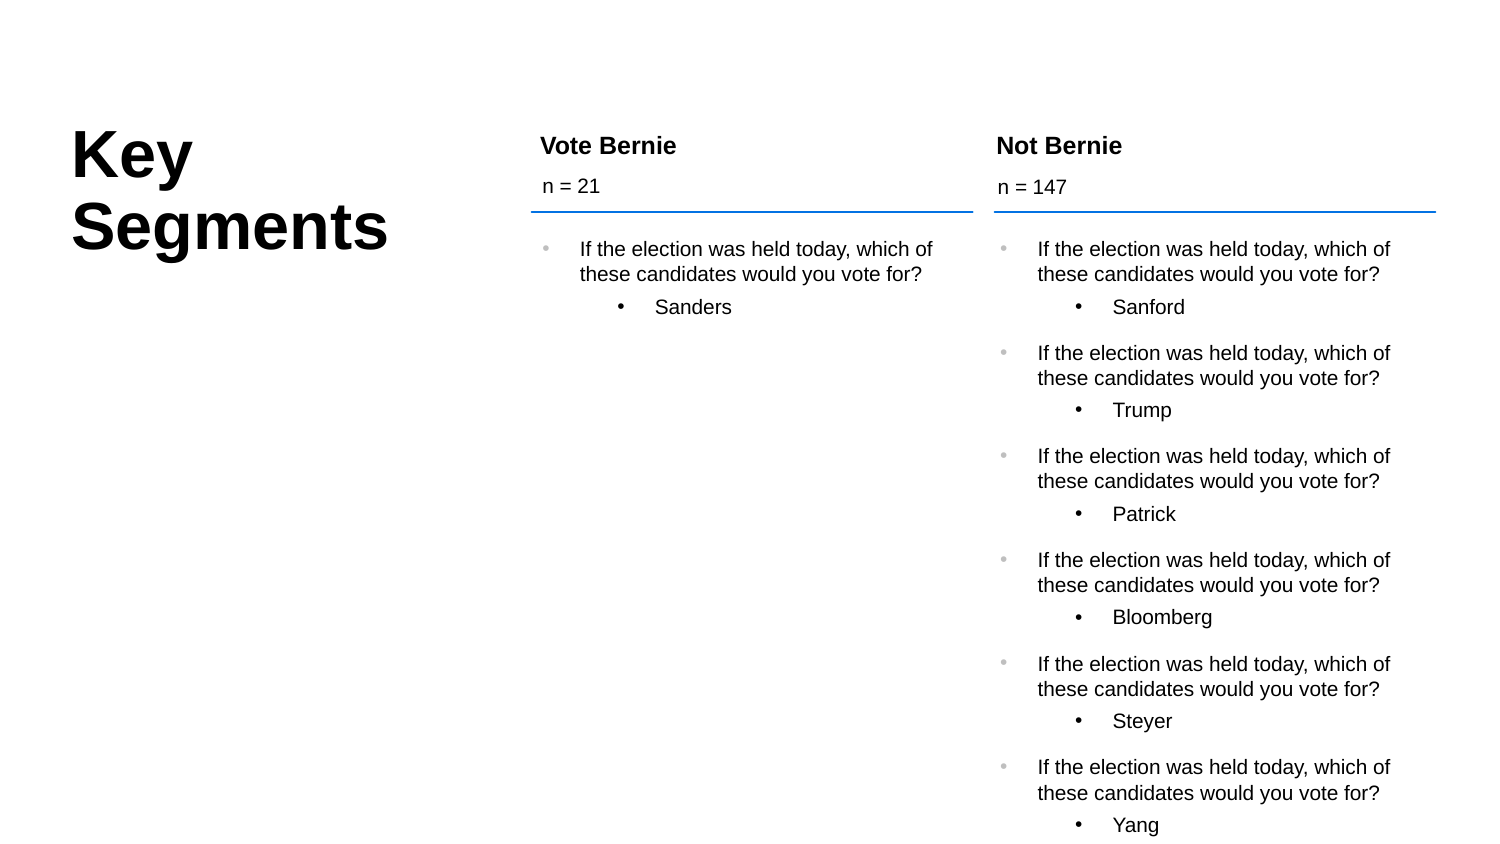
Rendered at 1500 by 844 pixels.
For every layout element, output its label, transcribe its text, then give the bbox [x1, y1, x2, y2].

list n = 147 [982, 171, 1439, 205]
list Not Bernie [981, 59, 1438, 168]
list If the election was held today, which of these candidates would you vote for? Sanders [527, 228, 982, 778]
list Vote Bernie [525, 59, 981, 168]
list n = 21 [527, 170, 984, 204]
title Key Segments [56, 108, 524, 272]
list If the election was held today, which of these candidates would you vote for? Sanford If the election was held today, which of these candidates would you vote for? Trump If the election was held today, which of these candidates would you vote for? Patrick If the election was held today, which of these candidates would you vote for? Bloomberg If the election was held today, which of these candidates would you vote for? Steyer If the election was held today, which of these candidates would you vote for? Yang If the election was held today, which of these candidates would you vote for? Harris If the election was held today, which of these candidates would you vote for? Biden If the election was held today, which of these candidates would you vote for? Warren If the election was held today, which of these candidates would you vote for? Buttigieg If the election was held today, which of these candidates would you vote for? Klobuchar If the election was held today, which of these candidates would you vote for? Gabbard If the election was held today, which of these candidates would you vote for? Other [985, 228, 1439, 778]
